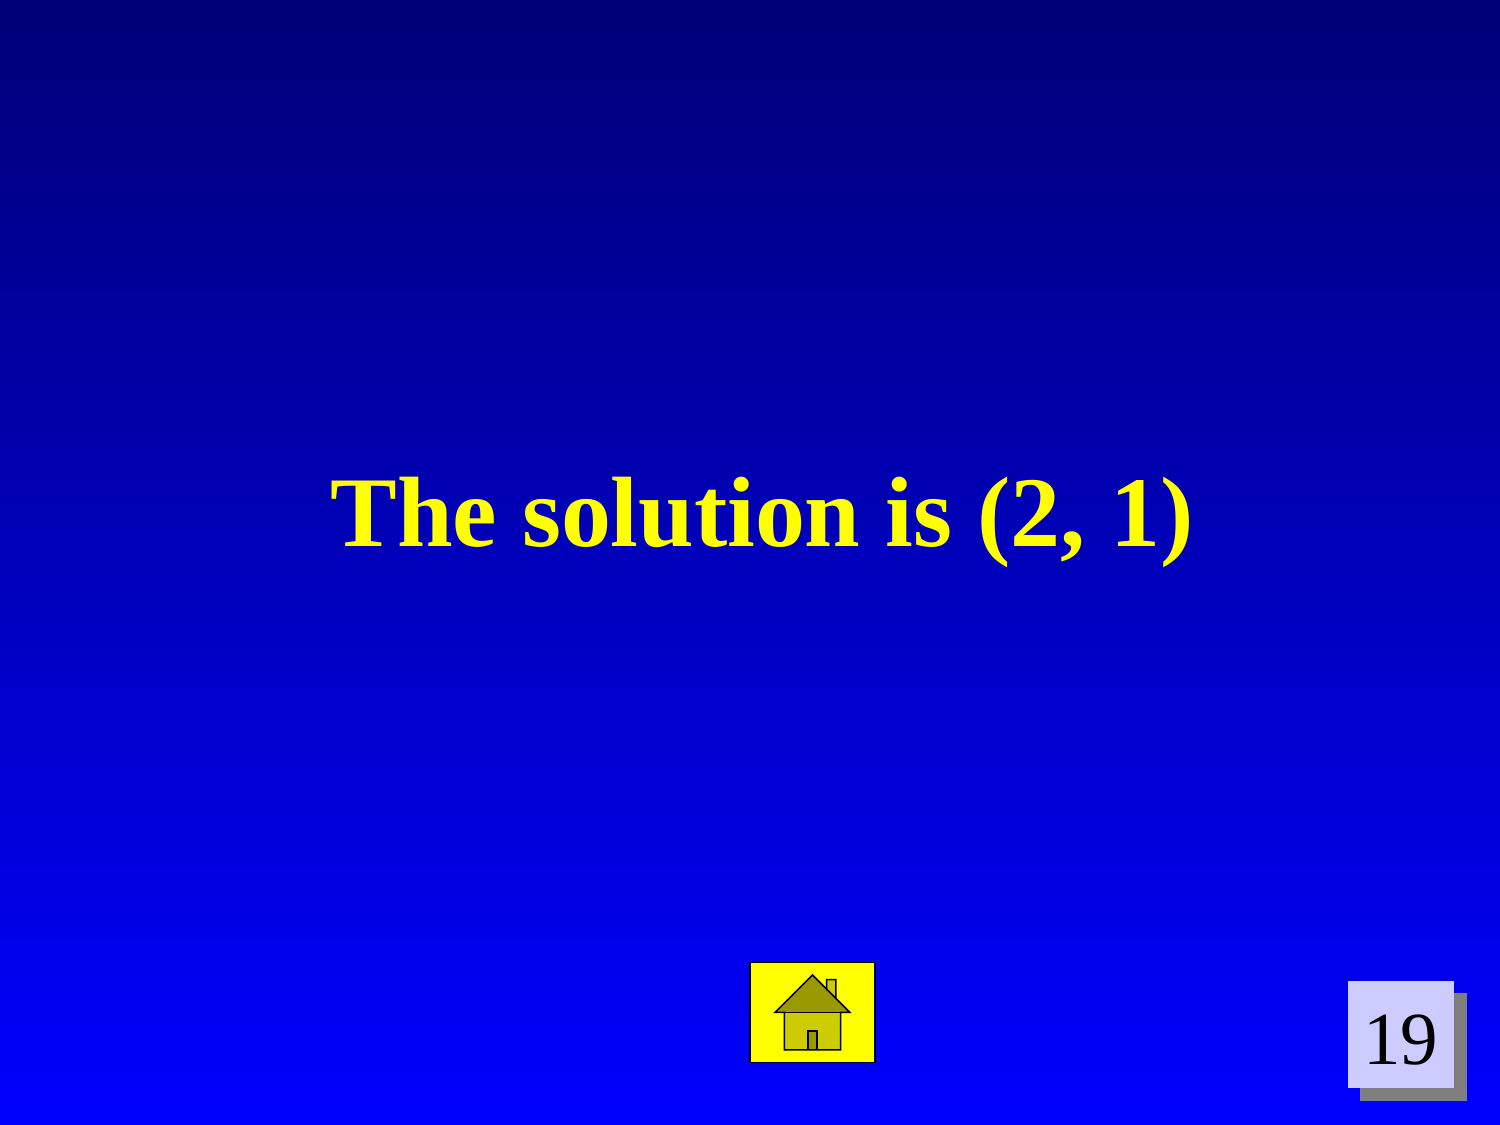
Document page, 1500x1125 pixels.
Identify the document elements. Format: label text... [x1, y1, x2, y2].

text_box [750, 1013, 876, 1063]
title The solution is (2, 1) [112, 0, 1413, 1013]
text_box 19 [1348, 982, 1454, 1087]
